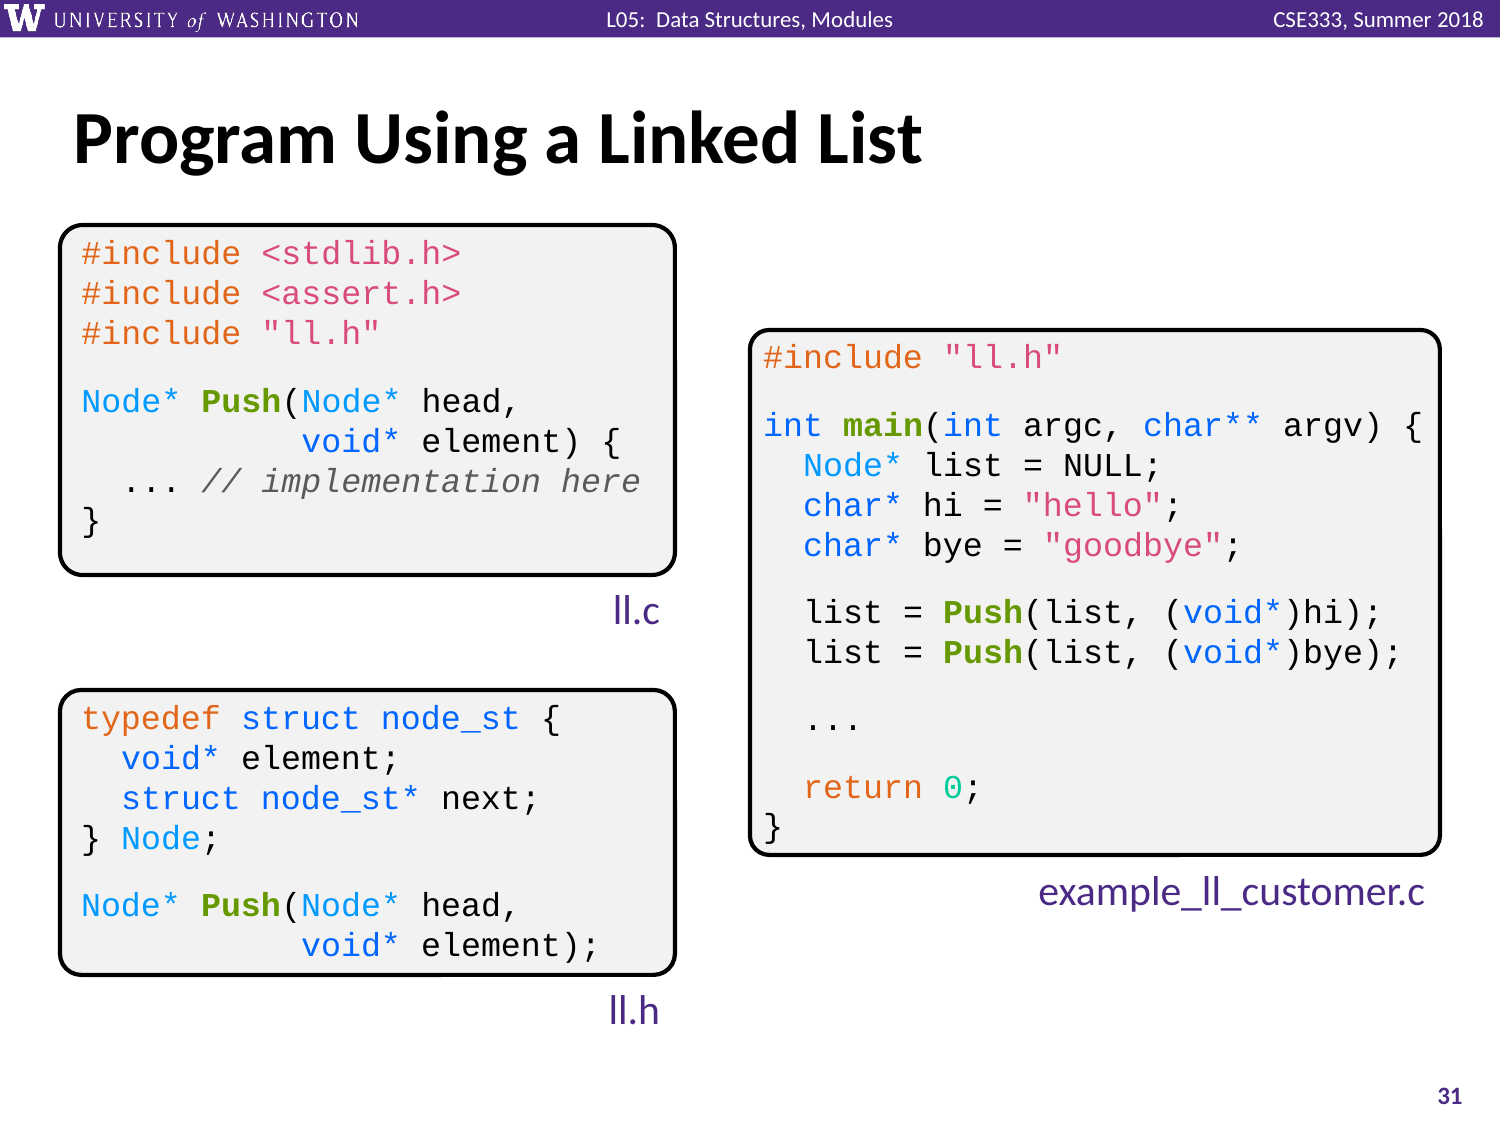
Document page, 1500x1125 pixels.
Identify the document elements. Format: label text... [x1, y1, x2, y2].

slide_number 31 [1400, 1065, 1500, 1125]
picture [4, 4, 358, 32]
text_box ll.c [224, 575, 675, 640]
text_box example_ll_customer.c [959, 855, 1440, 921]
text_box ll.h [224, 975, 675, 1040]
text_box #include "ll.h" int main(int argc, char** argv) { Node* list = NULL; char* hi = "hello"; char* bye = "goodbye"; list = Push(list, (void*)hi); list = Push(list, (void*)bye); ... return 0; } [749, 329, 1440, 855]
text_box #include <stdlib.h> #include <assert.h> #include "ll.h" Node* Push(Node* head, void* element) { ... // implementation here } [59, 224, 675, 576]
text_box typedef struct node_st { void* element; struct node_st* next; } Node; Node* Push(Node* head, void* element); [59, 689, 675, 975]
title Program Using a Linked List [58, 71, 1438, 197]
